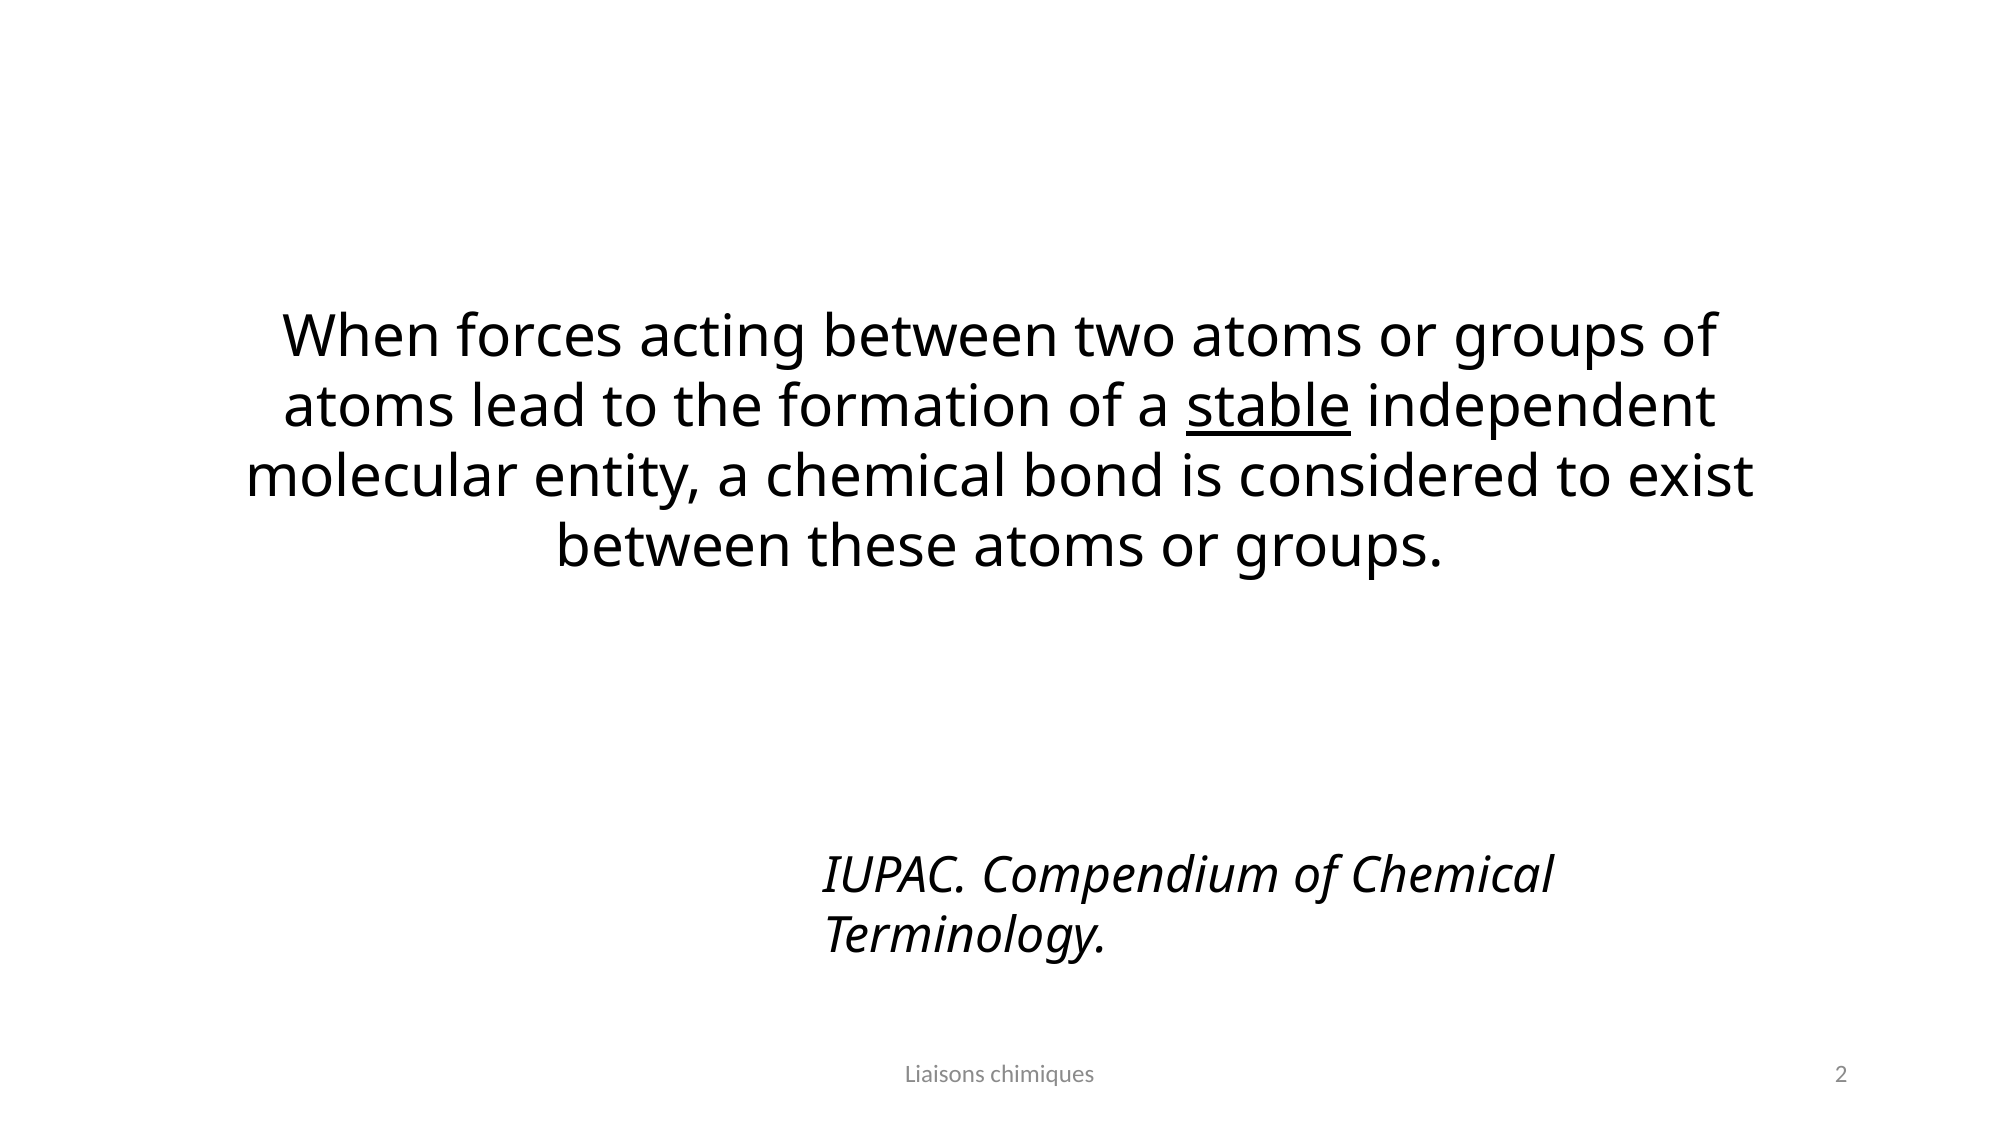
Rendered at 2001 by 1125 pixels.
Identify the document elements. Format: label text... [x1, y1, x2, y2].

text_box IUPAC. Compendium of Chemical Terminology. [808, 827, 1754, 922]
footer Liaisons chimiques [662, 1042, 1338, 1103]
slide_number 2 [1412, 1042, 1863, 1103]
text_box When forces acting between two atoms or groups of atoms lead to the formation of a stable independent molecular entity, a chemical bond is considered to exist between these atoms or groups. [207, 278, 1793, 605]
